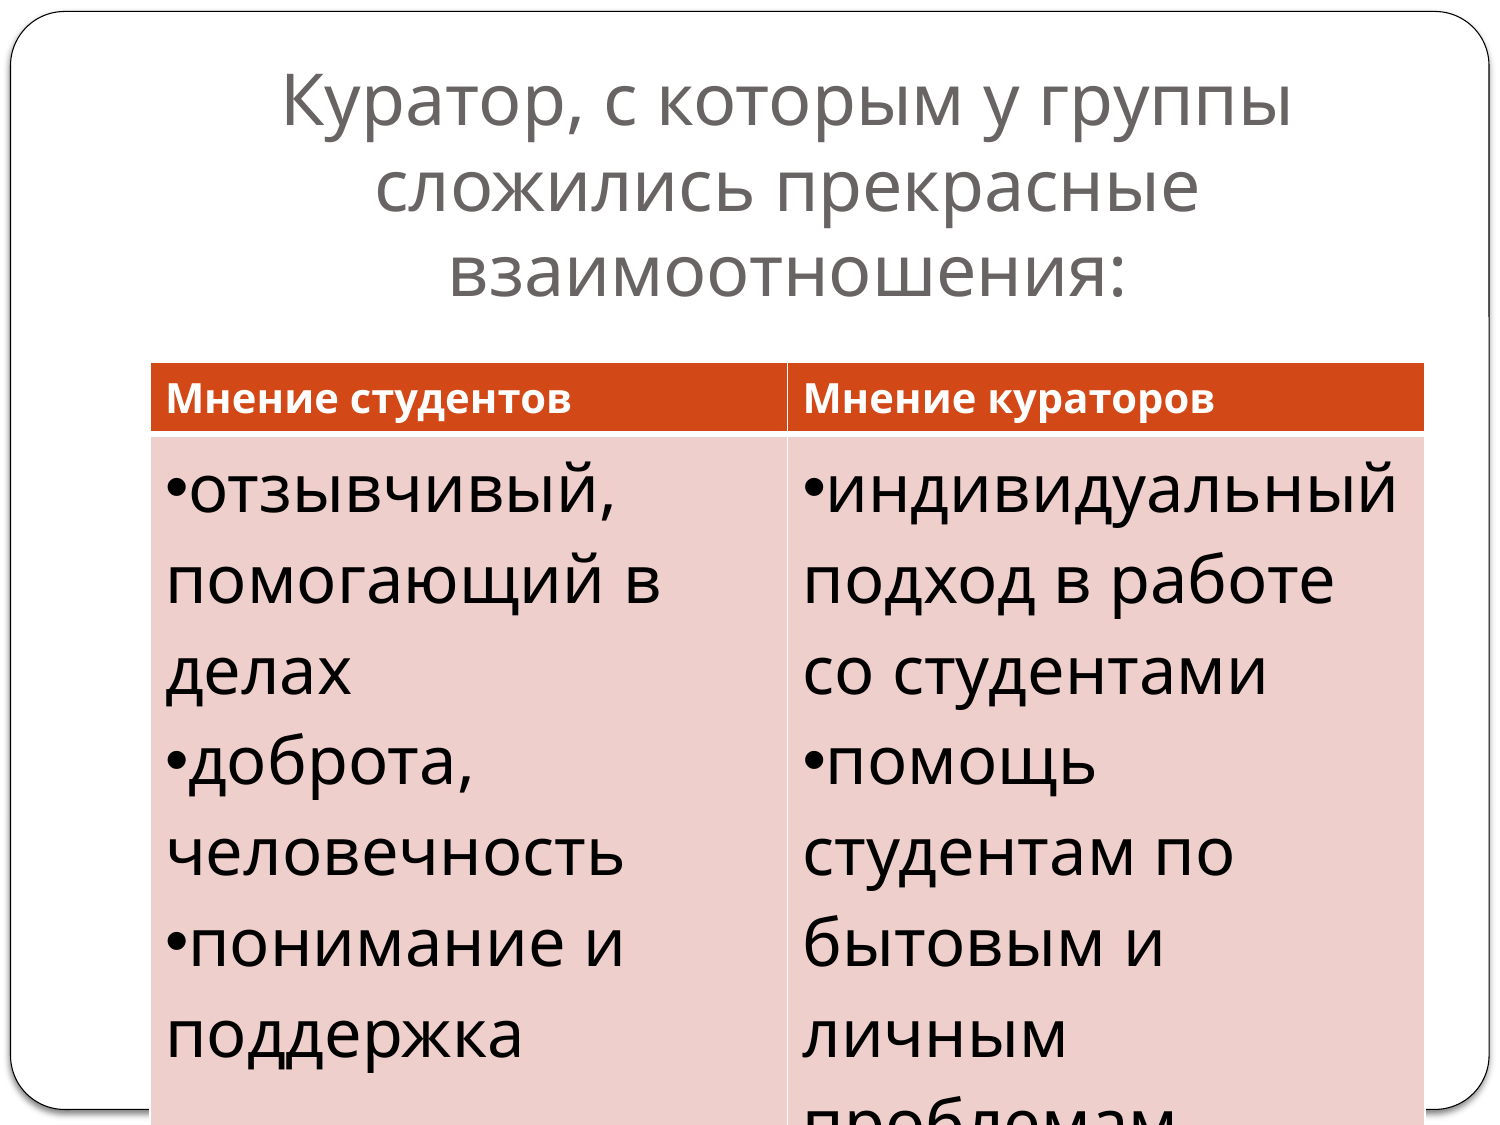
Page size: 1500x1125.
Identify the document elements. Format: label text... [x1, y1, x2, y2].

table_header Мнение студентов [151, 363, 787, 431]
table_cell индивидуальный подход в работе со студентами помощь студентам по бытовым и личным проблемам [788, 437, 1424, 1125]
table_cell отзывчивый, помогающий в делах доброта, человечность понимание и поддержка [151, 437, 787, 1125]
table_header Мнение кураторов [788, 363, 1424, 431]
title Куратор, с которым у группы сложились прекрасные взаимоотношения: [150, 45, 1425, 327]
